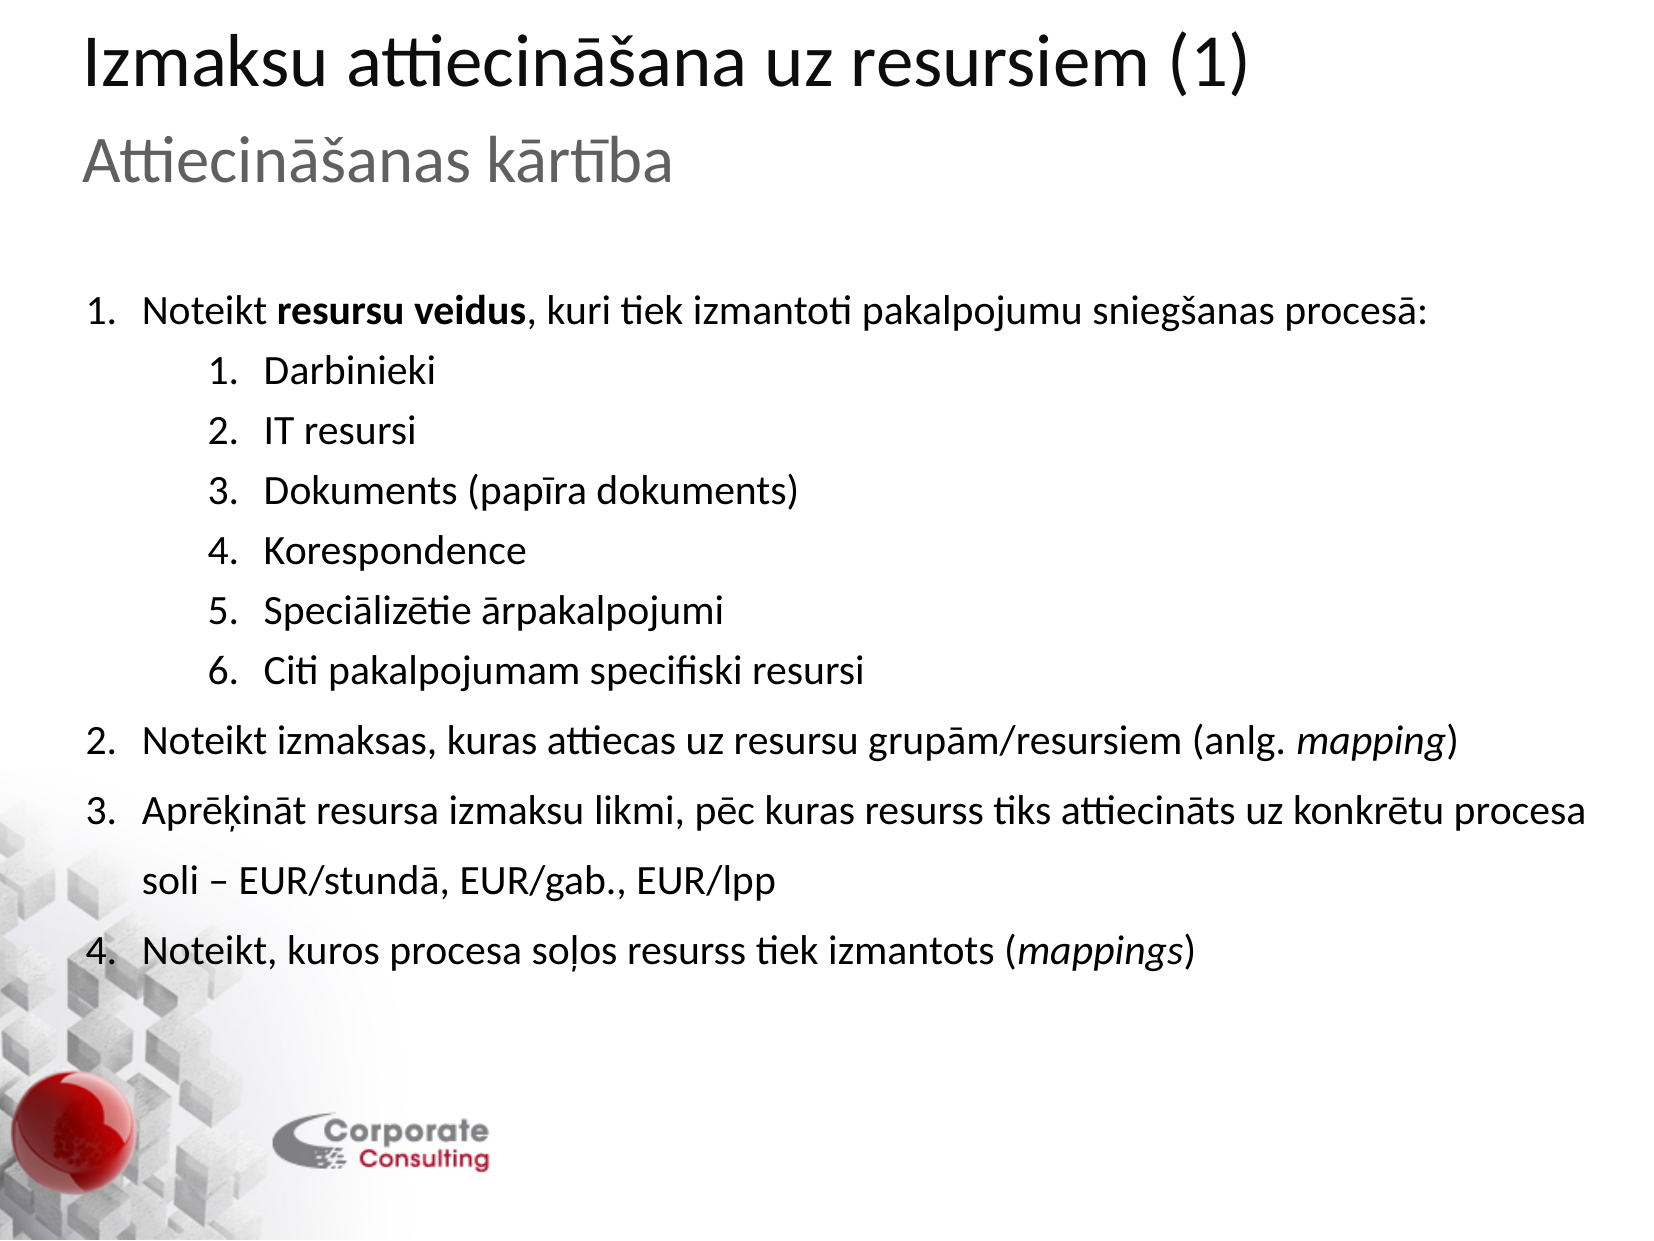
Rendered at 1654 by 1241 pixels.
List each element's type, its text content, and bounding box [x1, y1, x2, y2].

text_box Izmaksu attiecināšana uz resursiem (1) Attiecināšanas kārtība [82, 0, 1571, 207]
text_box Noteikt resursu veidus, kuri tiek izmantoti pakalpojumu sniegšanas procesā: Darbinieki IT resursi Dokuments (papīra dokuments) Korespondence Speciālizētie ārpakalpojumi Citi pakalpojumam specifiski resursi Noteikt izmaksas, kuras attiecas uz resursu grupām/resursiem (anlg. mapping) Aprēķināt resursa izmaksu likmi, pēc kuras resurss tiks attiecināts uz konkrētu procesa soli – EUR/stundā, EUR/gab., EUR/lpp Noteikt, kuros procesa soļos resurss tiek izmantots (mappings) [70, 265, 1630, 981]
picture [0, 0, 1654, 1240]
